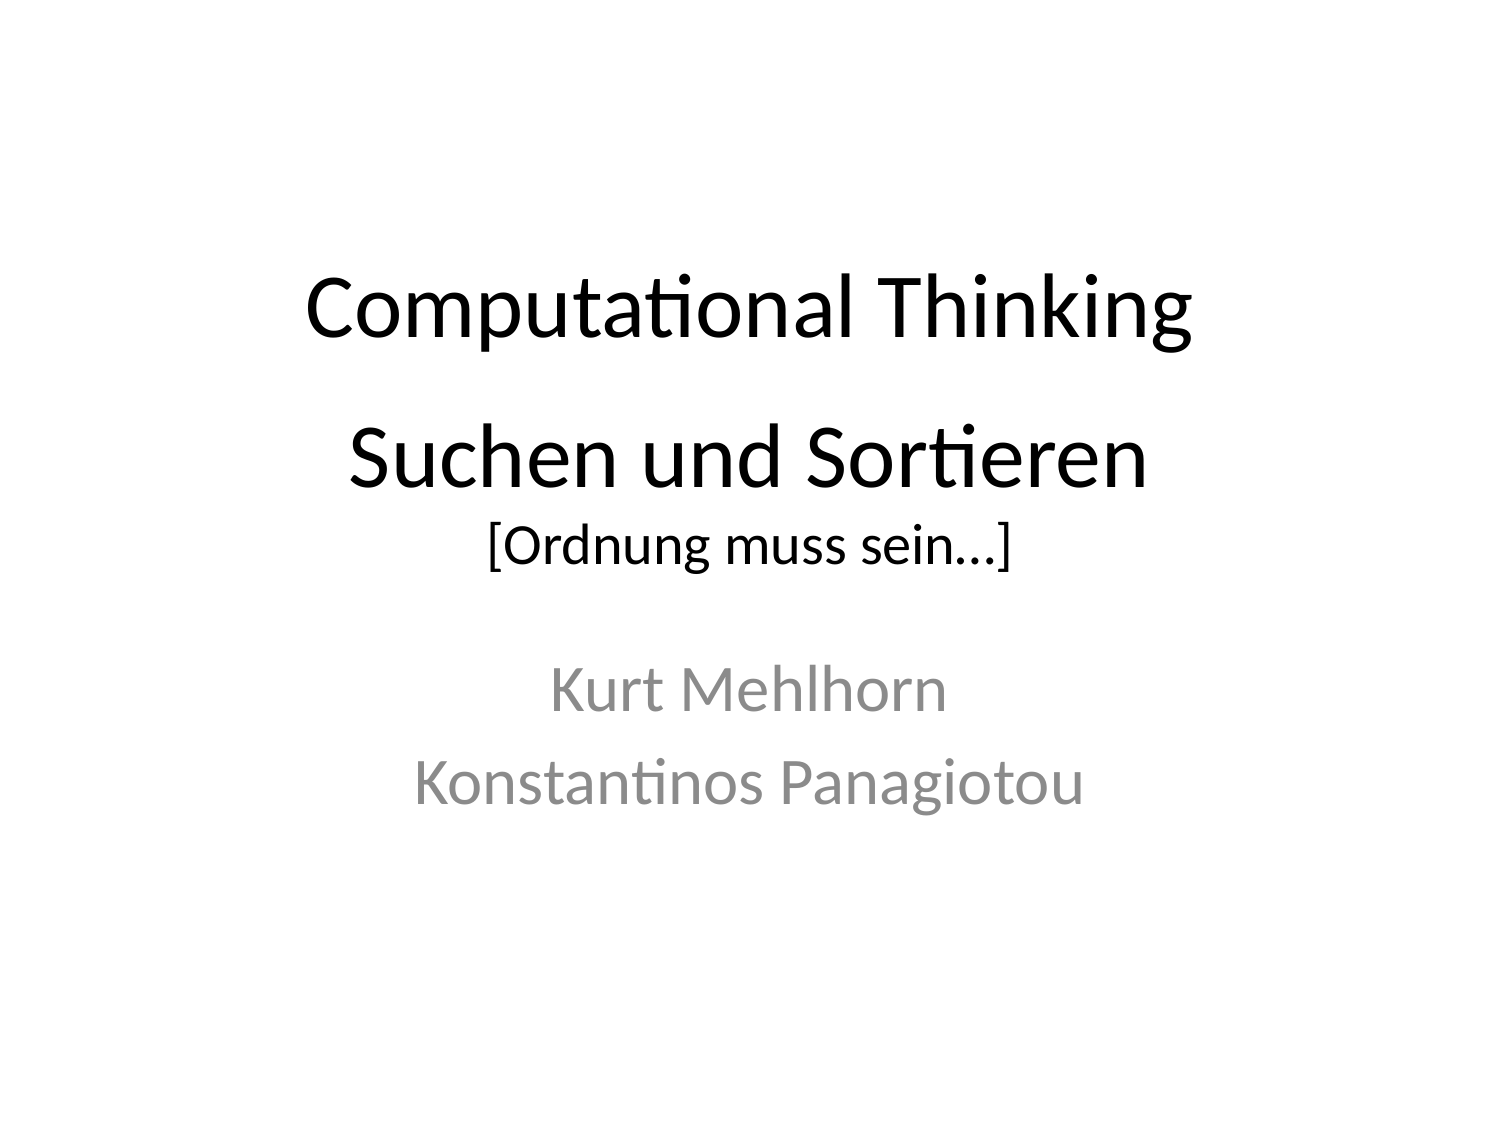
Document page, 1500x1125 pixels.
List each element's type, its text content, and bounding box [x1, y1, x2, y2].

subtitle Kurt Mehlhorn Konstantinos Panagiotou [225, 637, 1275, 925]
title Computational Thinking Suchen und Sortieren [Ordnung muss sein…] [112, 196, 1388, 626]
